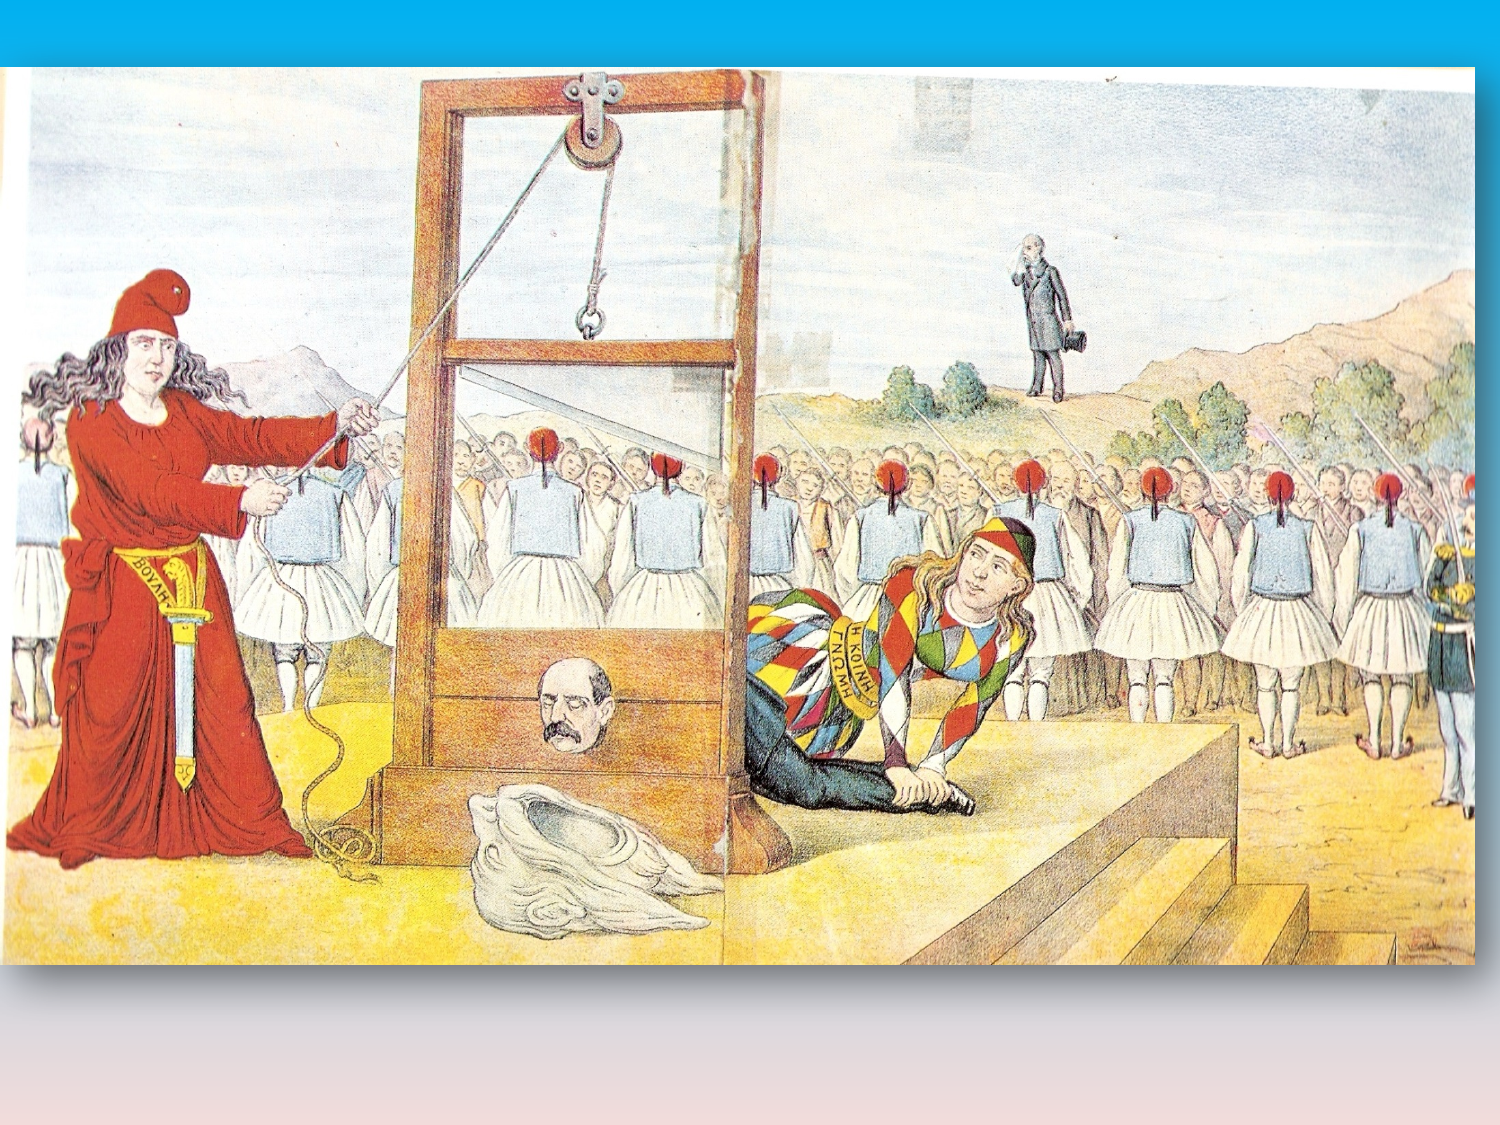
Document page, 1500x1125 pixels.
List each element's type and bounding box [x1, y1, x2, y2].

picture [0, 66, 1475, 965]
